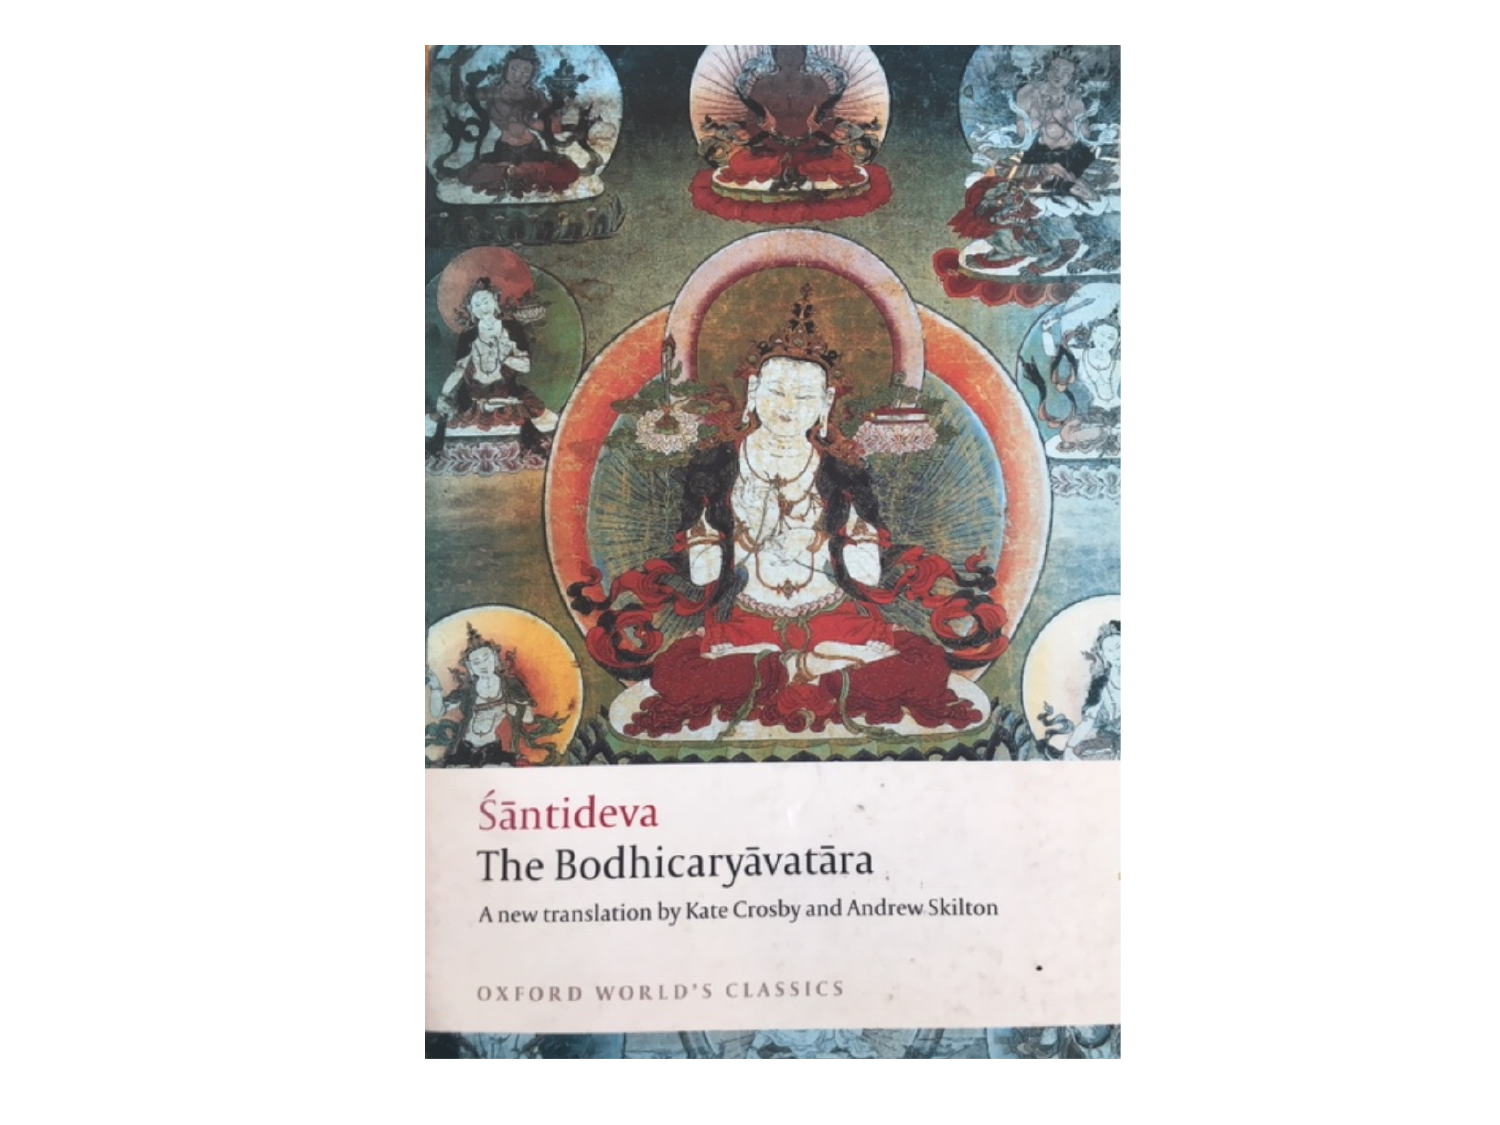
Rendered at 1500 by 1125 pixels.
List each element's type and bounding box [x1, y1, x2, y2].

list [265, 204, 1280, 901]
picture [425, 46, 1121, 204]
picture [425, 901, 1121, 1058]
